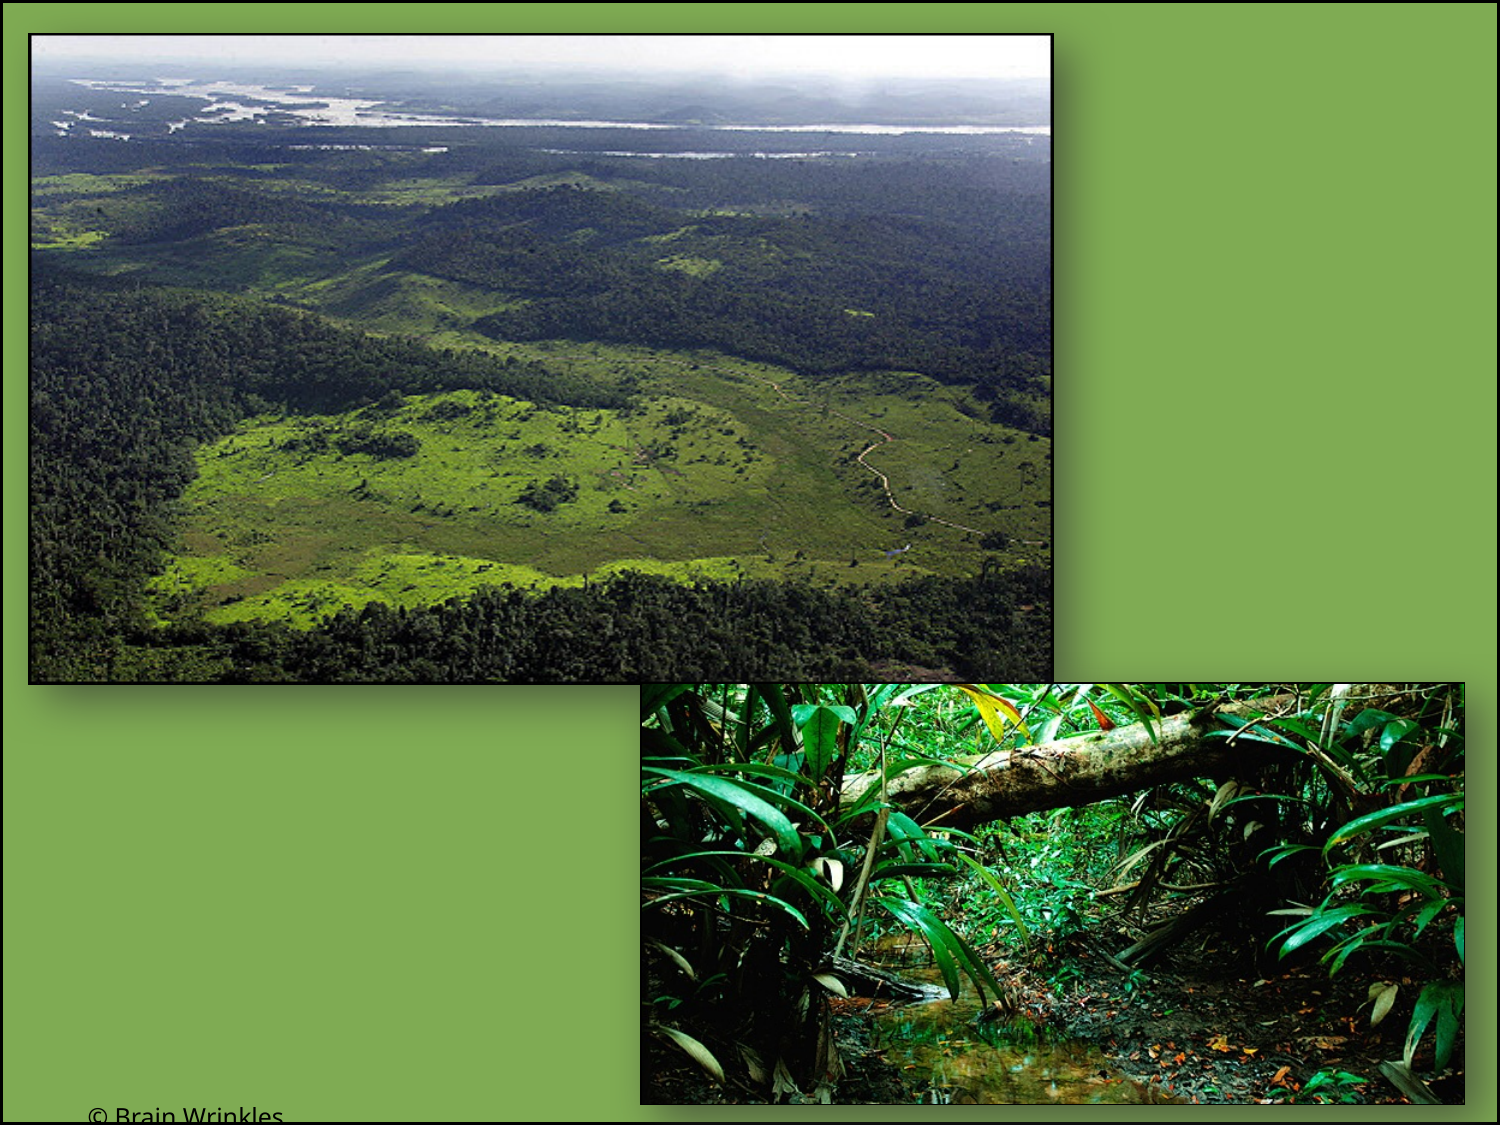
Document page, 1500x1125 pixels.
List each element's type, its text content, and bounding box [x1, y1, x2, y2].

text_box © Brain Wrinkles [72, 1093, 508, 1125]
text_box [0, 0, 1500, 1125]
picture [29, 34, 1464, 1104]
